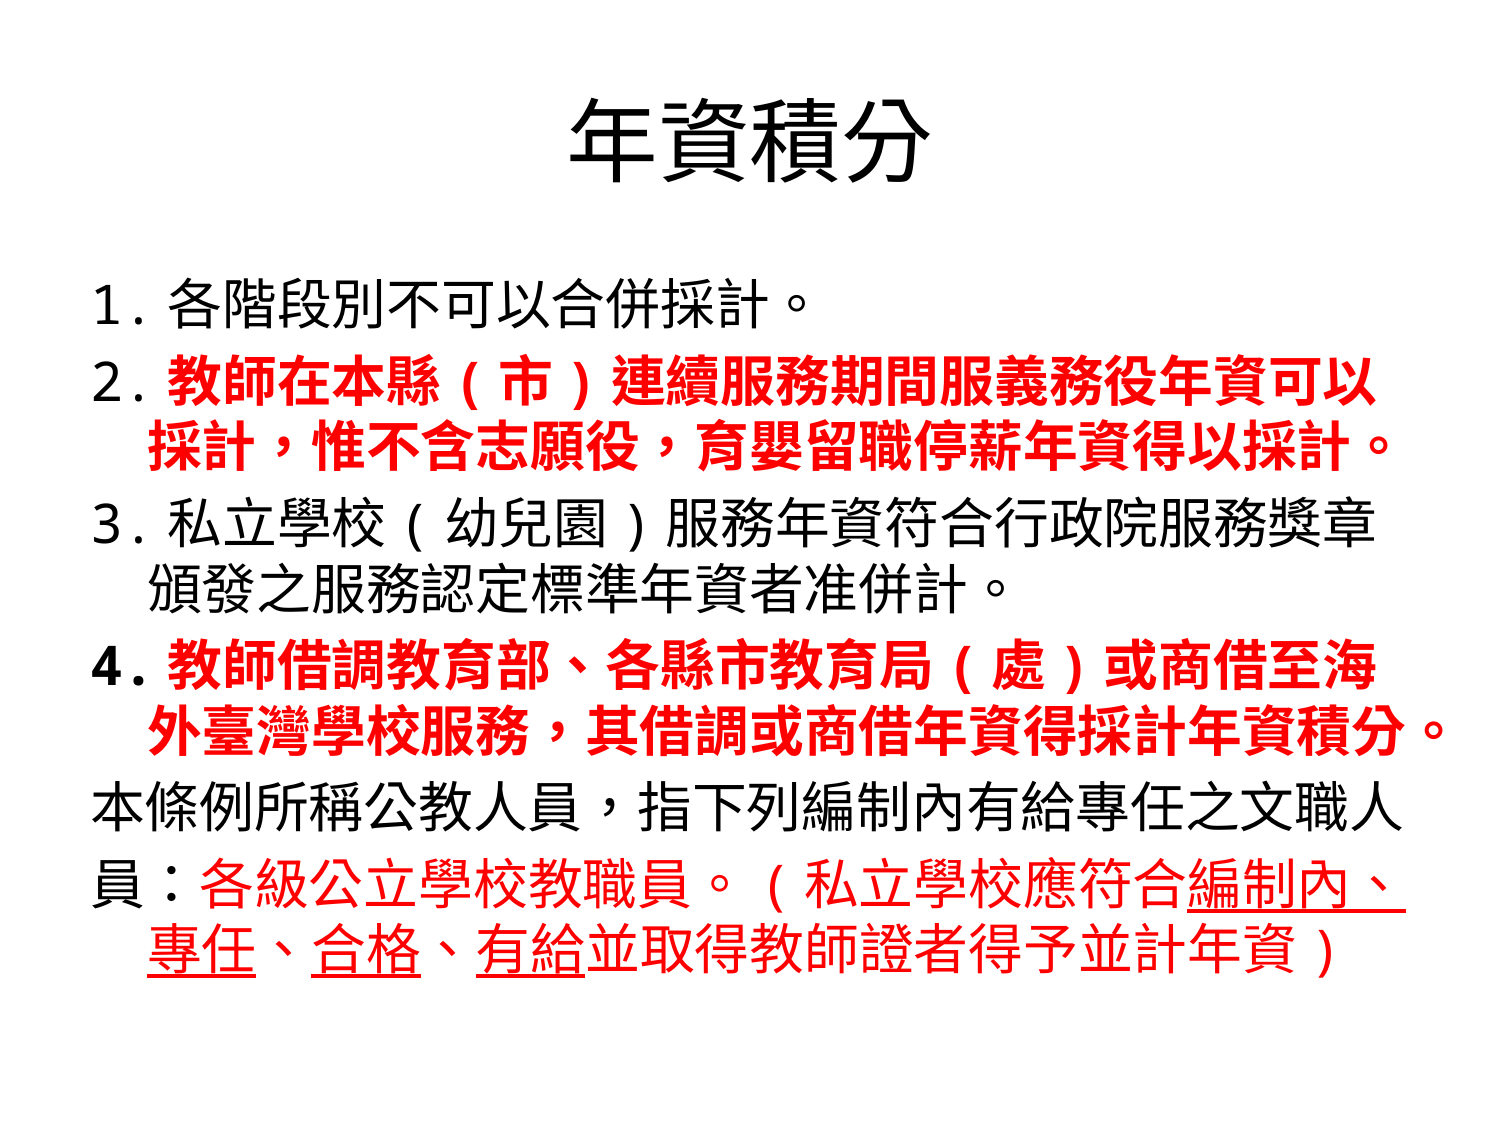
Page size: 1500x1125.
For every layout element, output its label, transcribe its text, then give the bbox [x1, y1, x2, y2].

list 1.各階段別不可以合併採計。 2.教師在本縣(市)連續服務期間服義務役年資可以採計，惟不含志願役，育嬰留職停薪年資得以採計。 3.私立學校(幼兒園)服務年資符合行政院服務獎章頒發之服務認定標準年資者准併計。 4.教師借調教育部、各縣市教育局(處)或商借至海外臺灣學校服務，其借調或商借年資得採計年資積分。 本條例所稱公教人員，指下列編制內有給專任之文職人 員：各級公立學校教職員。(私立學校應符合編制內、專任、合格、有給並取得教師證者得予並計年資) [75, 262, 1425, 1005]
title 年資積分 [75, 45, 1425, 233]
